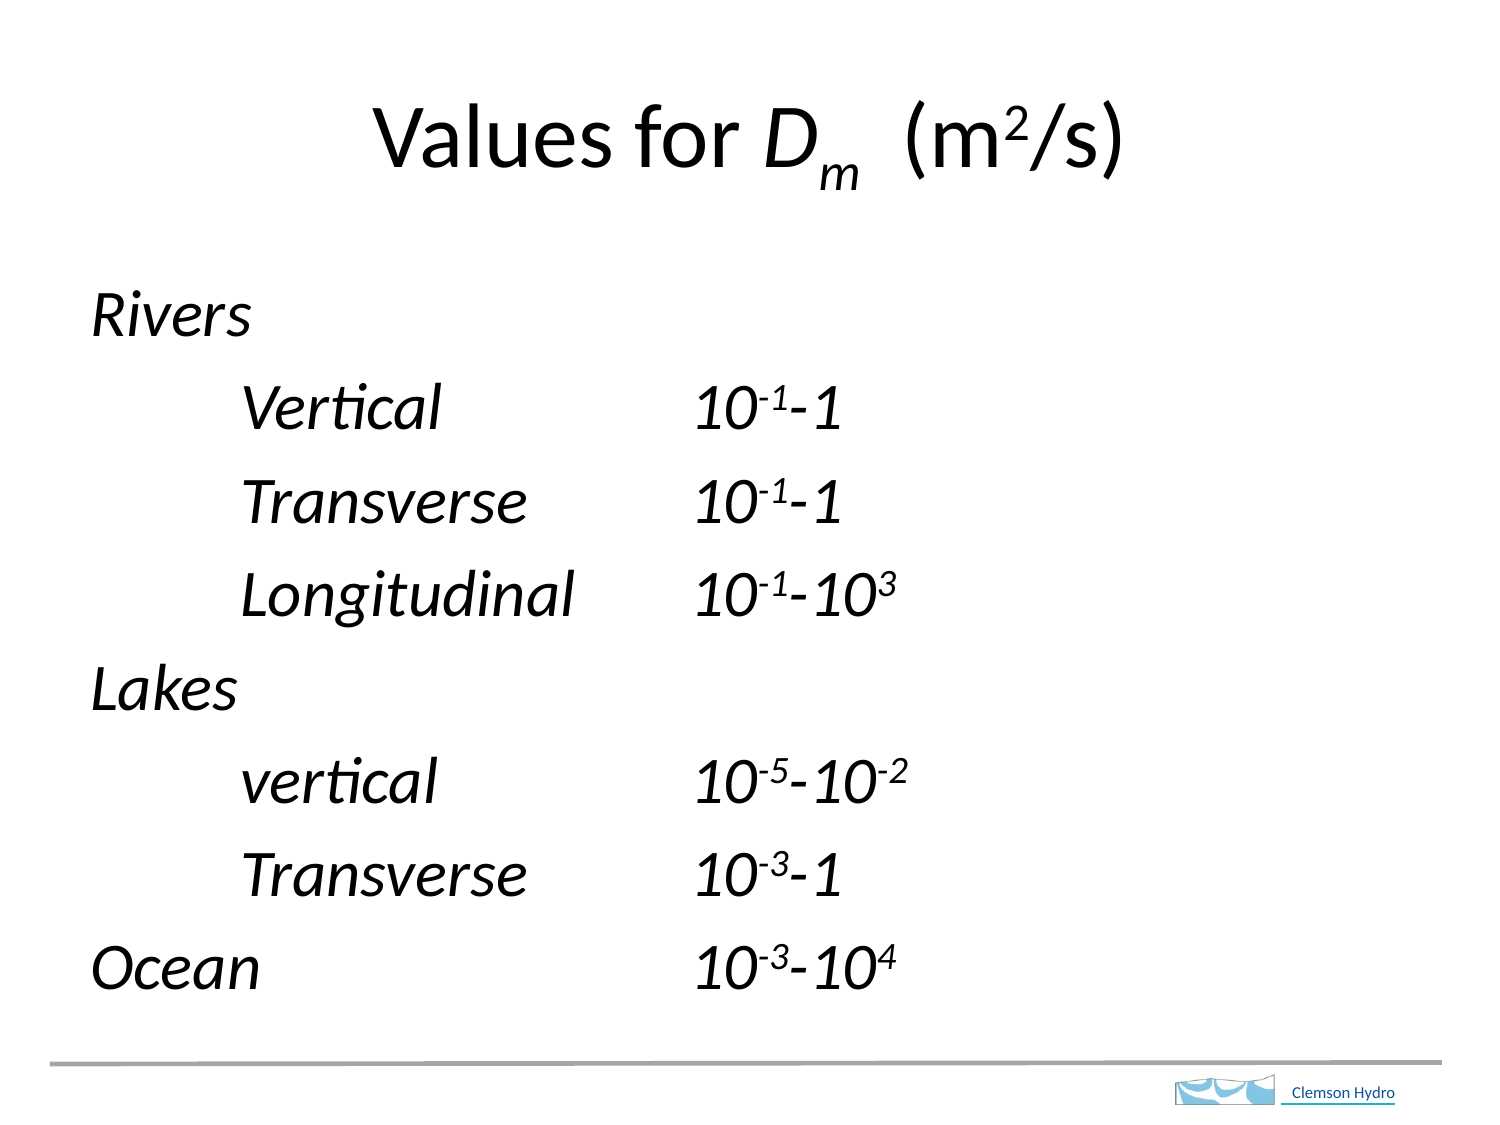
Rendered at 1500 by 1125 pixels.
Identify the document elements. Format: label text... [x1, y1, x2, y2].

list Rivers Vertical 10-1-1 Transverse 10-1-1 Longitudinal 10-1-103 Lakes vertical 10-5-10-2 Transverse 10-3-1 Ocean 10-3-104 [74, 262, 1426, 1006]
picture [1175, 1074, 1275, 1105]
title Values for Dm (m2/s) [74, 44, 1426, 233]
